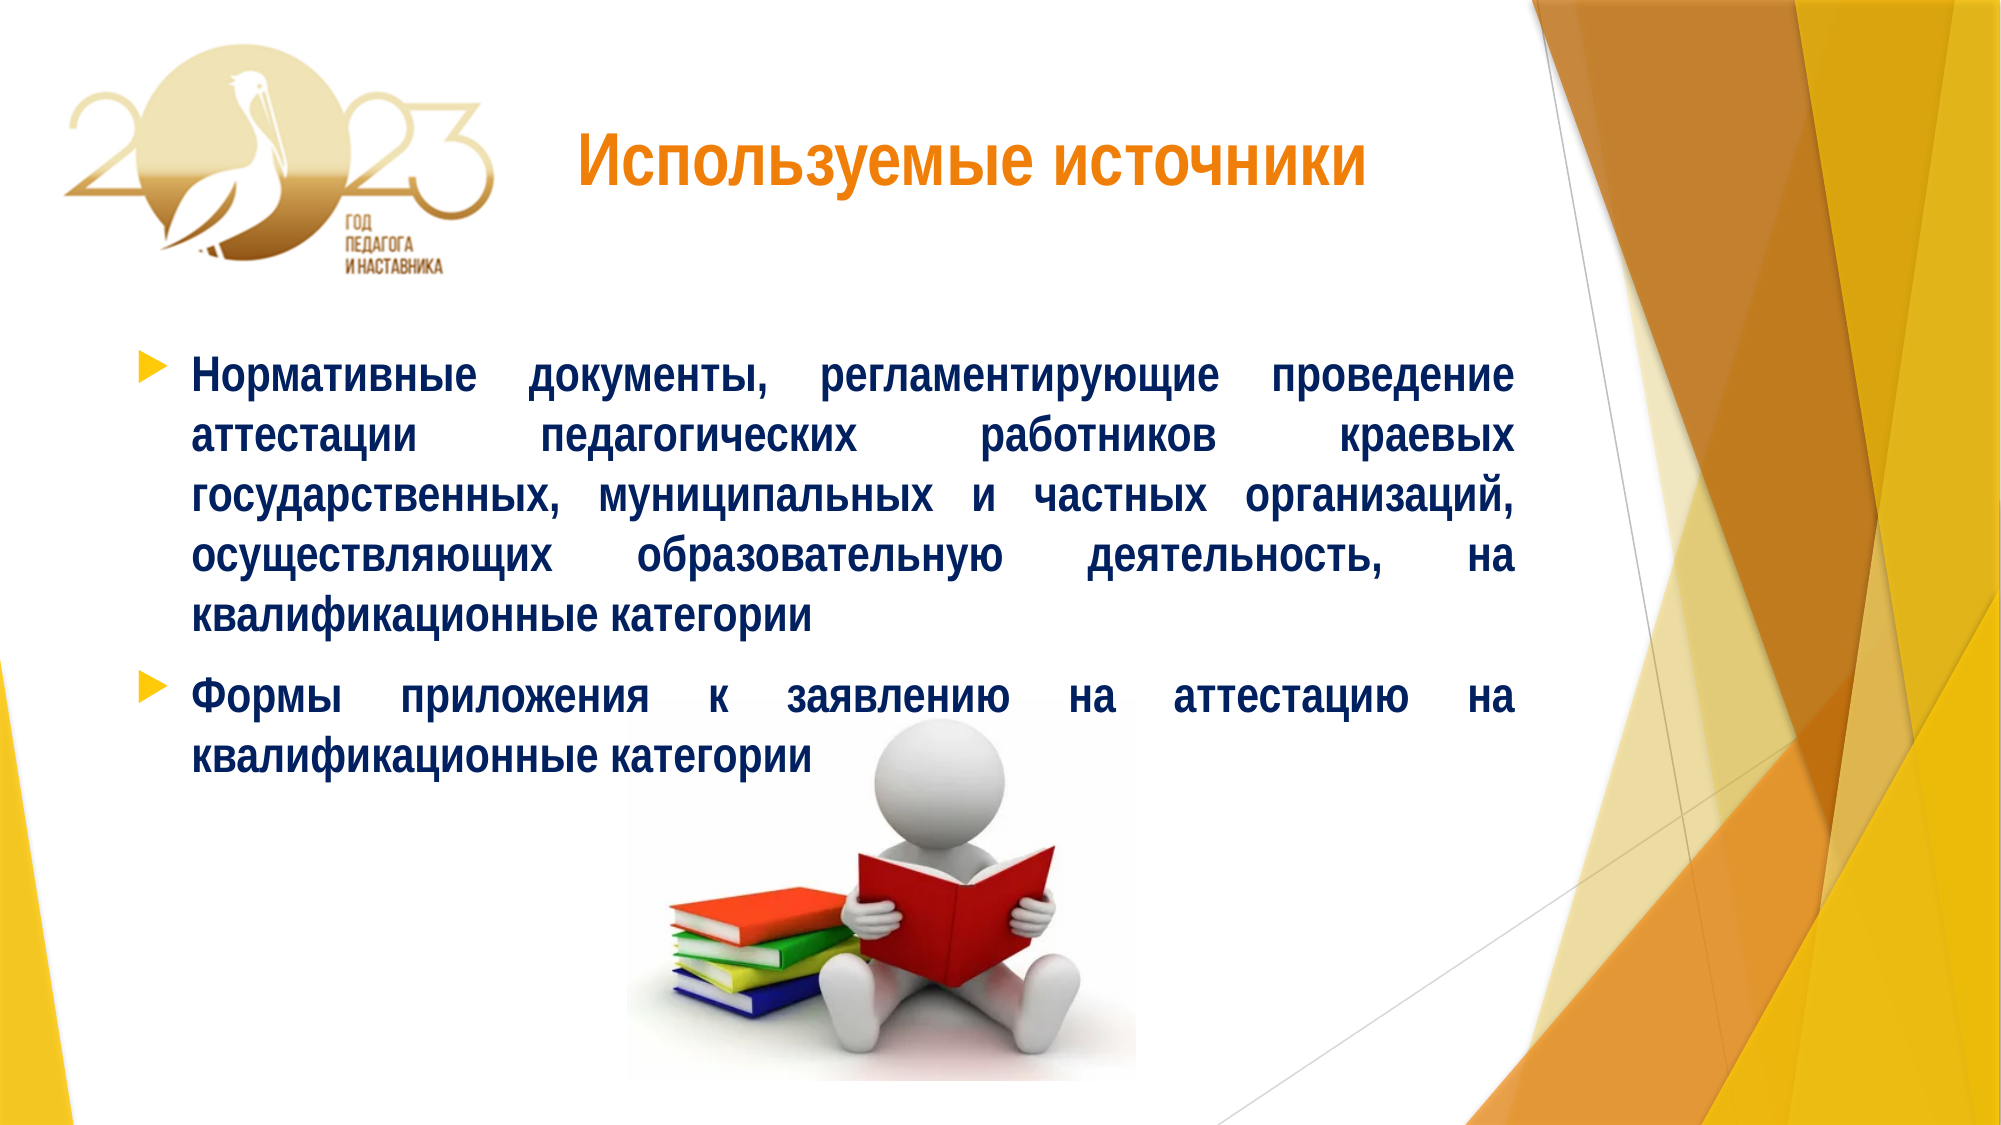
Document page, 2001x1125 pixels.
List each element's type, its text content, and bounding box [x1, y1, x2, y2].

list Нормативные документы, регламентирующие проведение аттестации педагогических работников краевых государственных, муниципальных и частных организаций, осуществляющих образовательную деятельность, на квалификационные категории Формы приложения к заявлению на аттестацию на квалификационные категории [120, 333, 1531, 971]
picture [626, 698, 1137, 1081]
picture [23, 0, 555, 311]
title Используемые источники [560, 102, 1392, 306]
